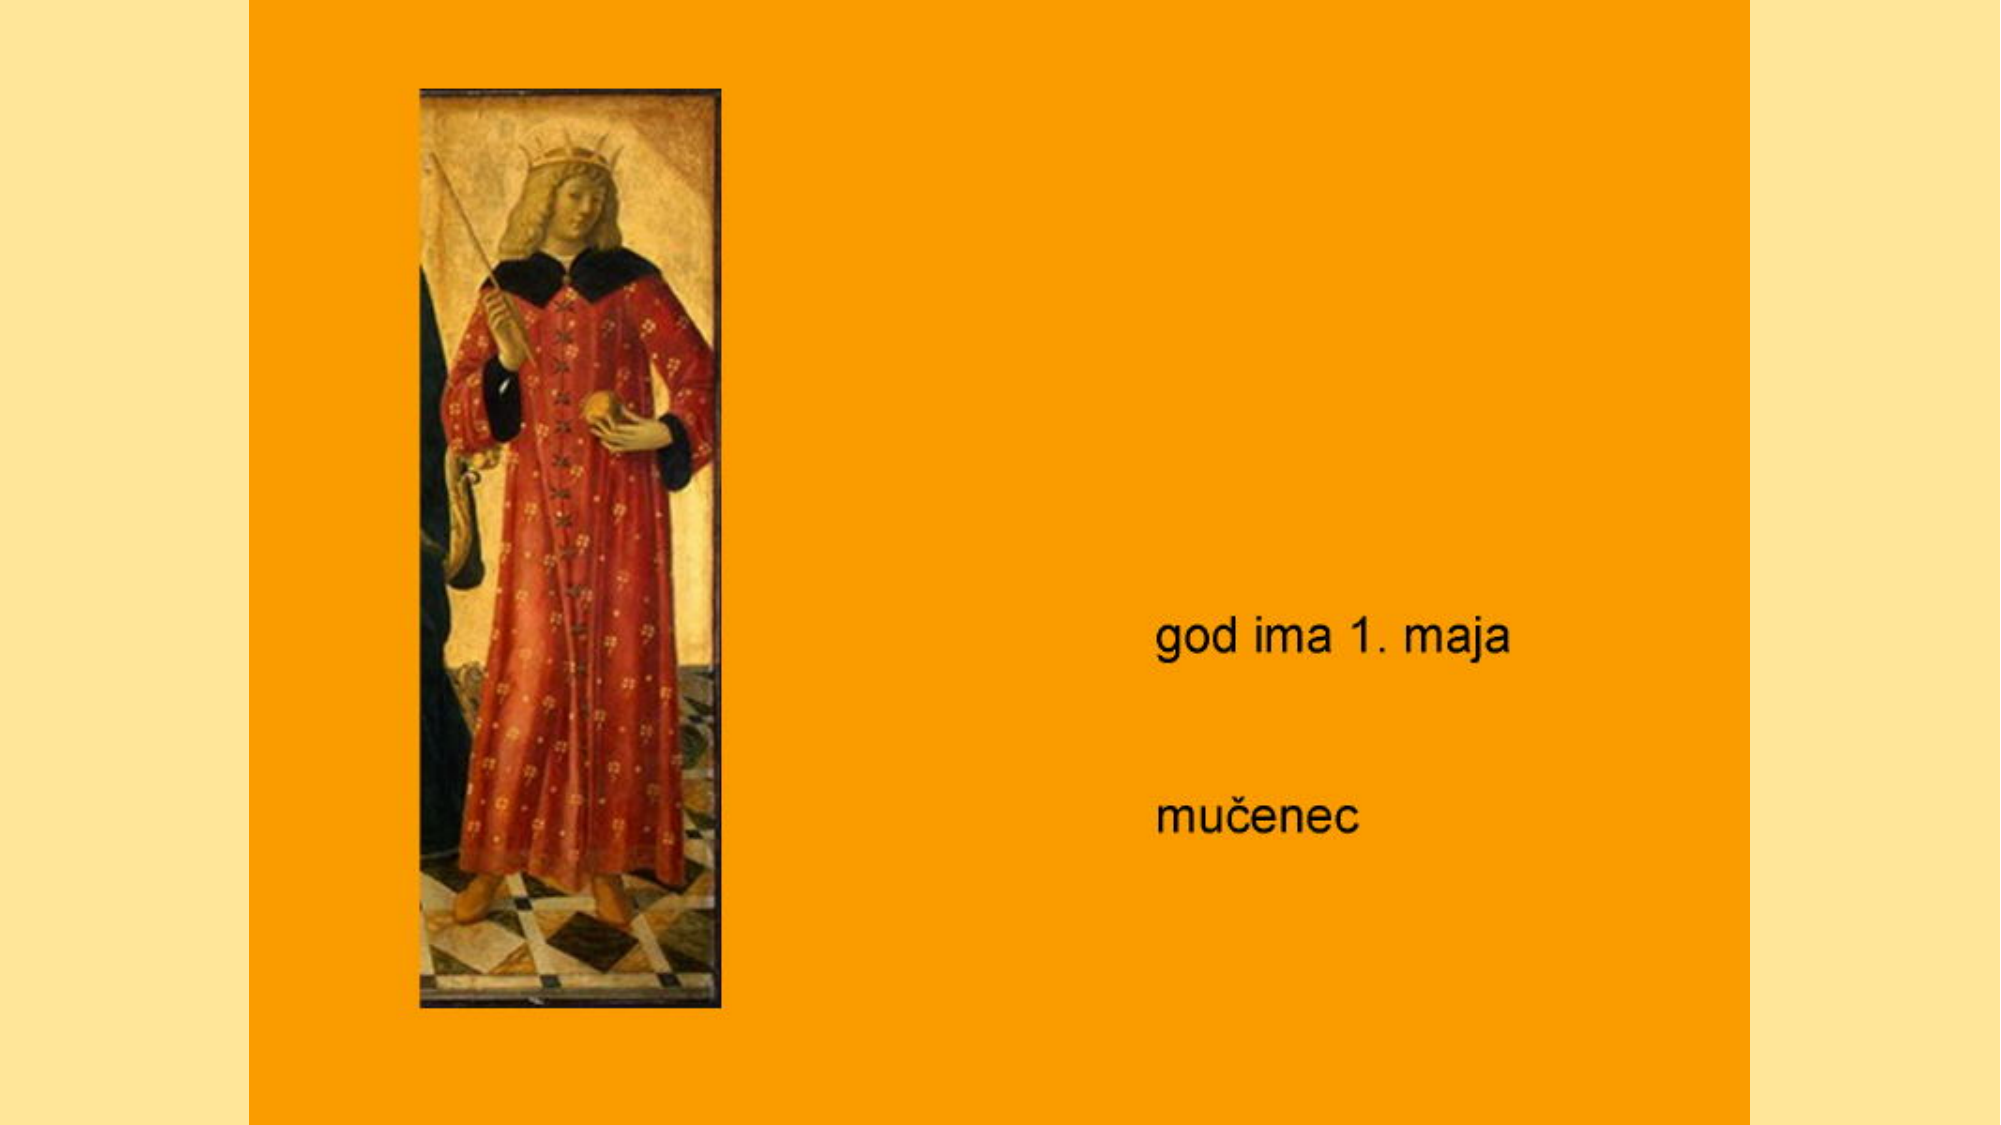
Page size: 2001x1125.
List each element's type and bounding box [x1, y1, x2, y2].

picture [249, 0, 1750, 1125]
